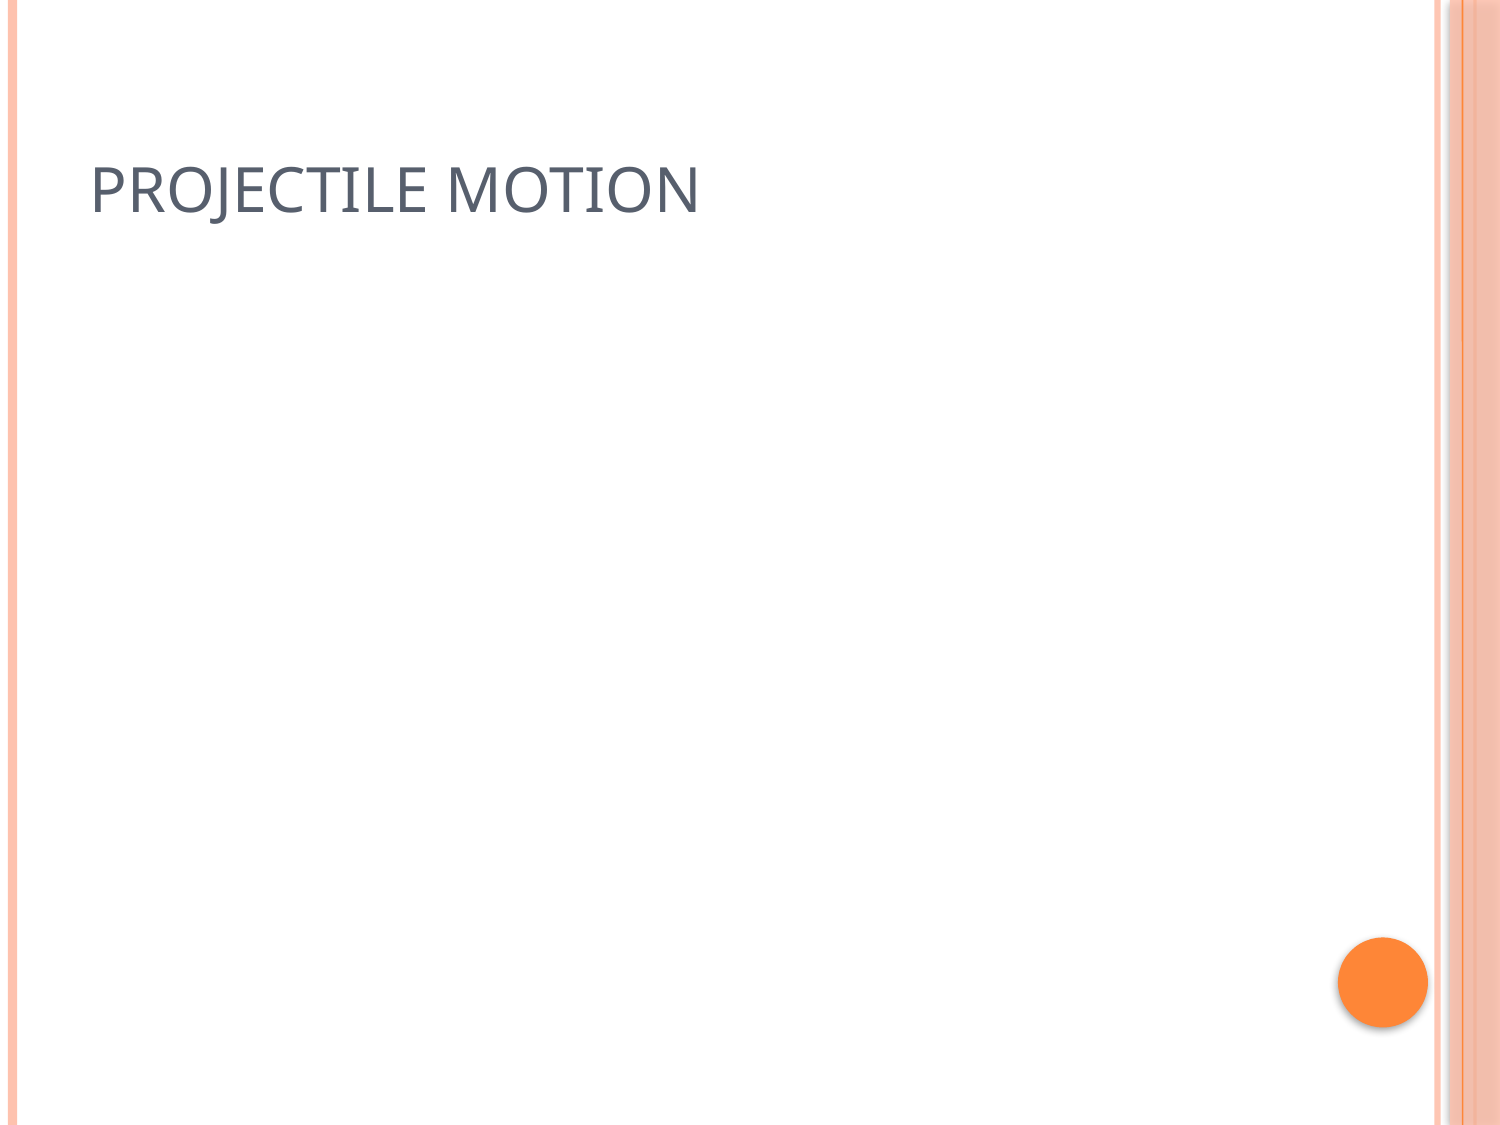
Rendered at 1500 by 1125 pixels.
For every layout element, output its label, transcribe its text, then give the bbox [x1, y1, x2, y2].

title Projectile motion [75, 45, 1300, 233]
